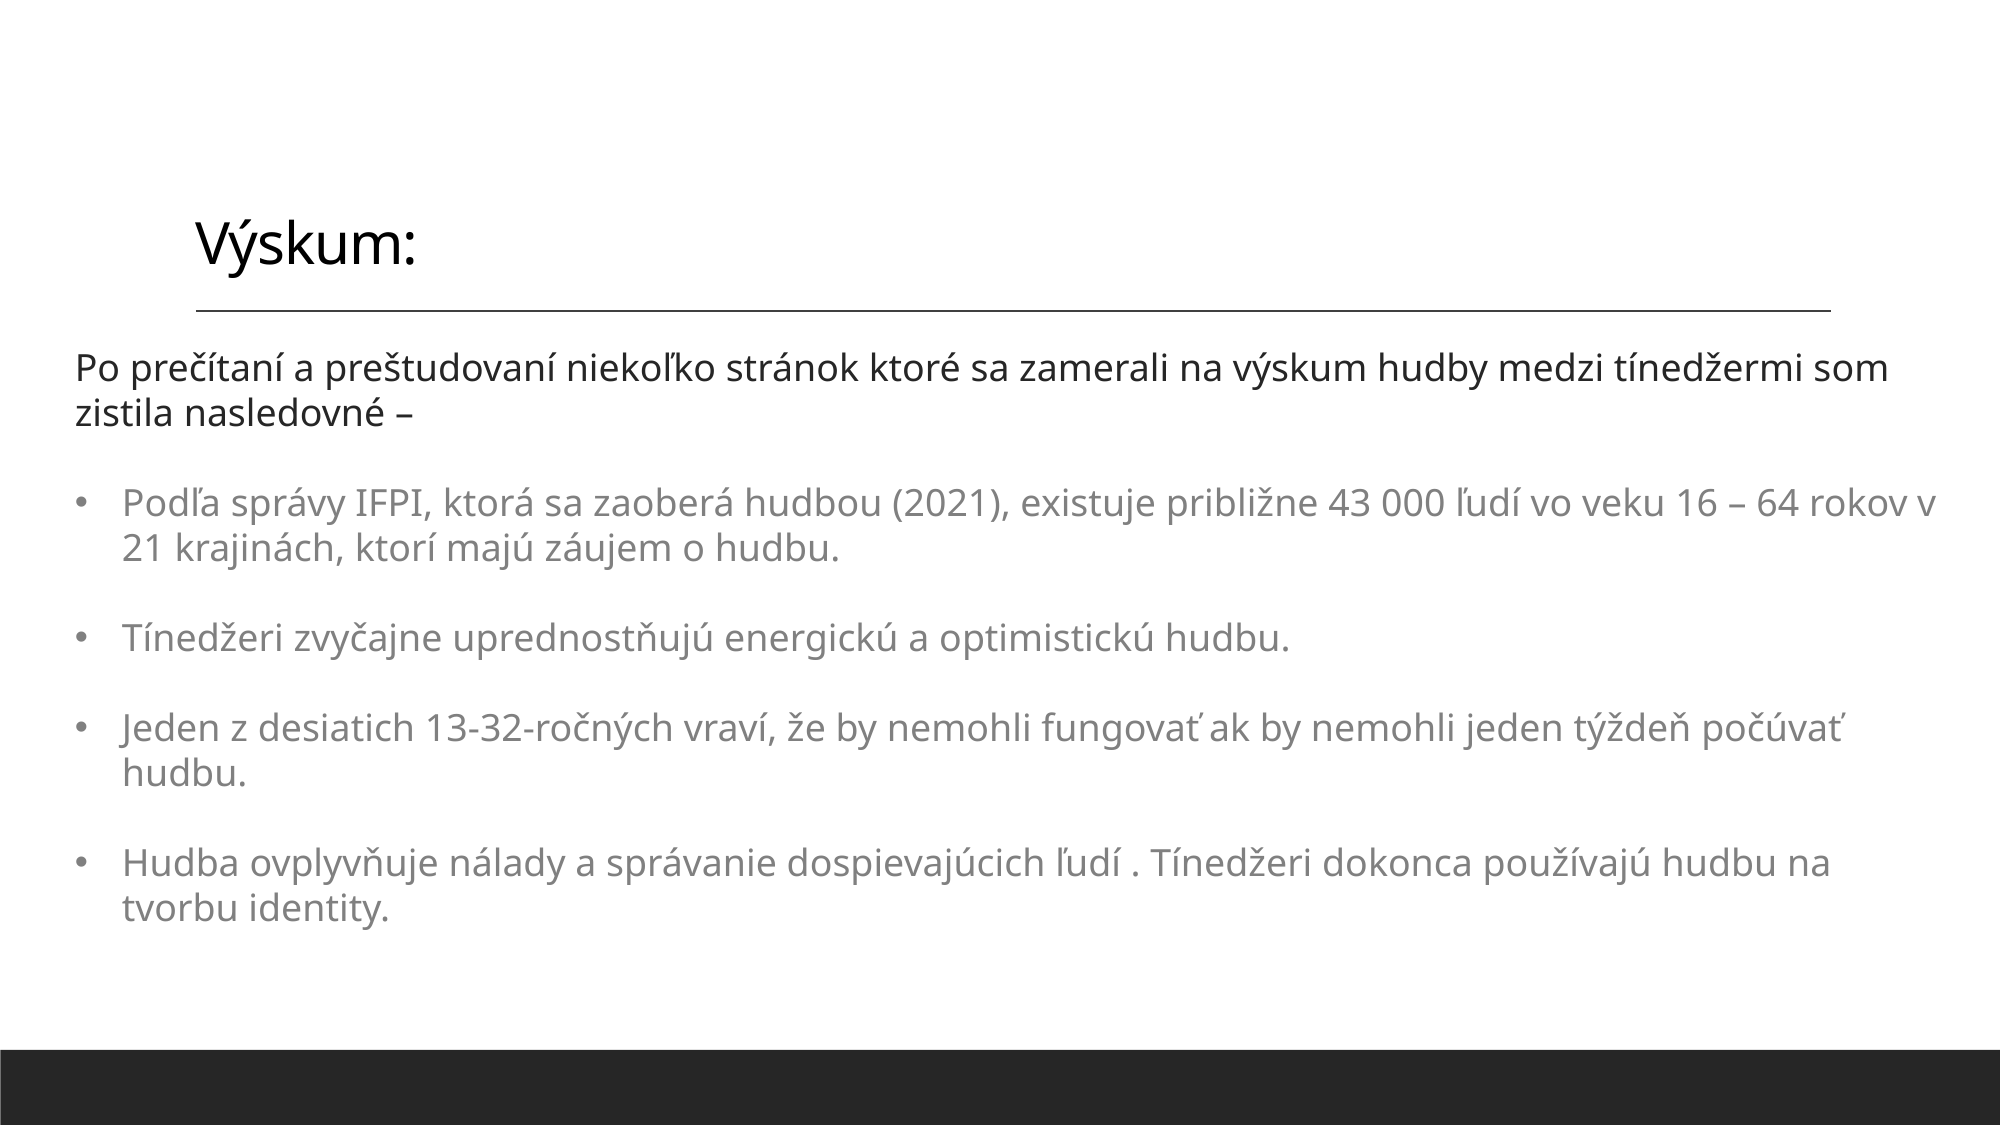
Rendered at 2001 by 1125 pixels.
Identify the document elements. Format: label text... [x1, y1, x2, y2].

title Výskum: [180, 47, 1830, 285]
text_box Po prečítaní a preštudovaní niekoľko stránok ktoré sa zamerali na výskum hudby medzi tínedžermi som zistila nasledovné – Podľa správy IFPI, ktorá sa zaoberá hudbou (2021), existuje približne 43 000 ľudí vo veku 16 – 64 rokov v 21 krajinách, ktorí majú záujem o hudbu. Tínedžeri zvyčajne uprednostňujú energickú a optimistickú hudbu. Jeden z desiatich 13-32-ročných vraví, že by nemohli fungovať ak by nemohli jeden týždeň počúvať hudbu. Hudba ovplyvňuje nálady a správanie dospievajúcich ľudí . Tínedžeri dokonca používajú hudbu na tvorbu identity. [60, 336, 1958, 937]
